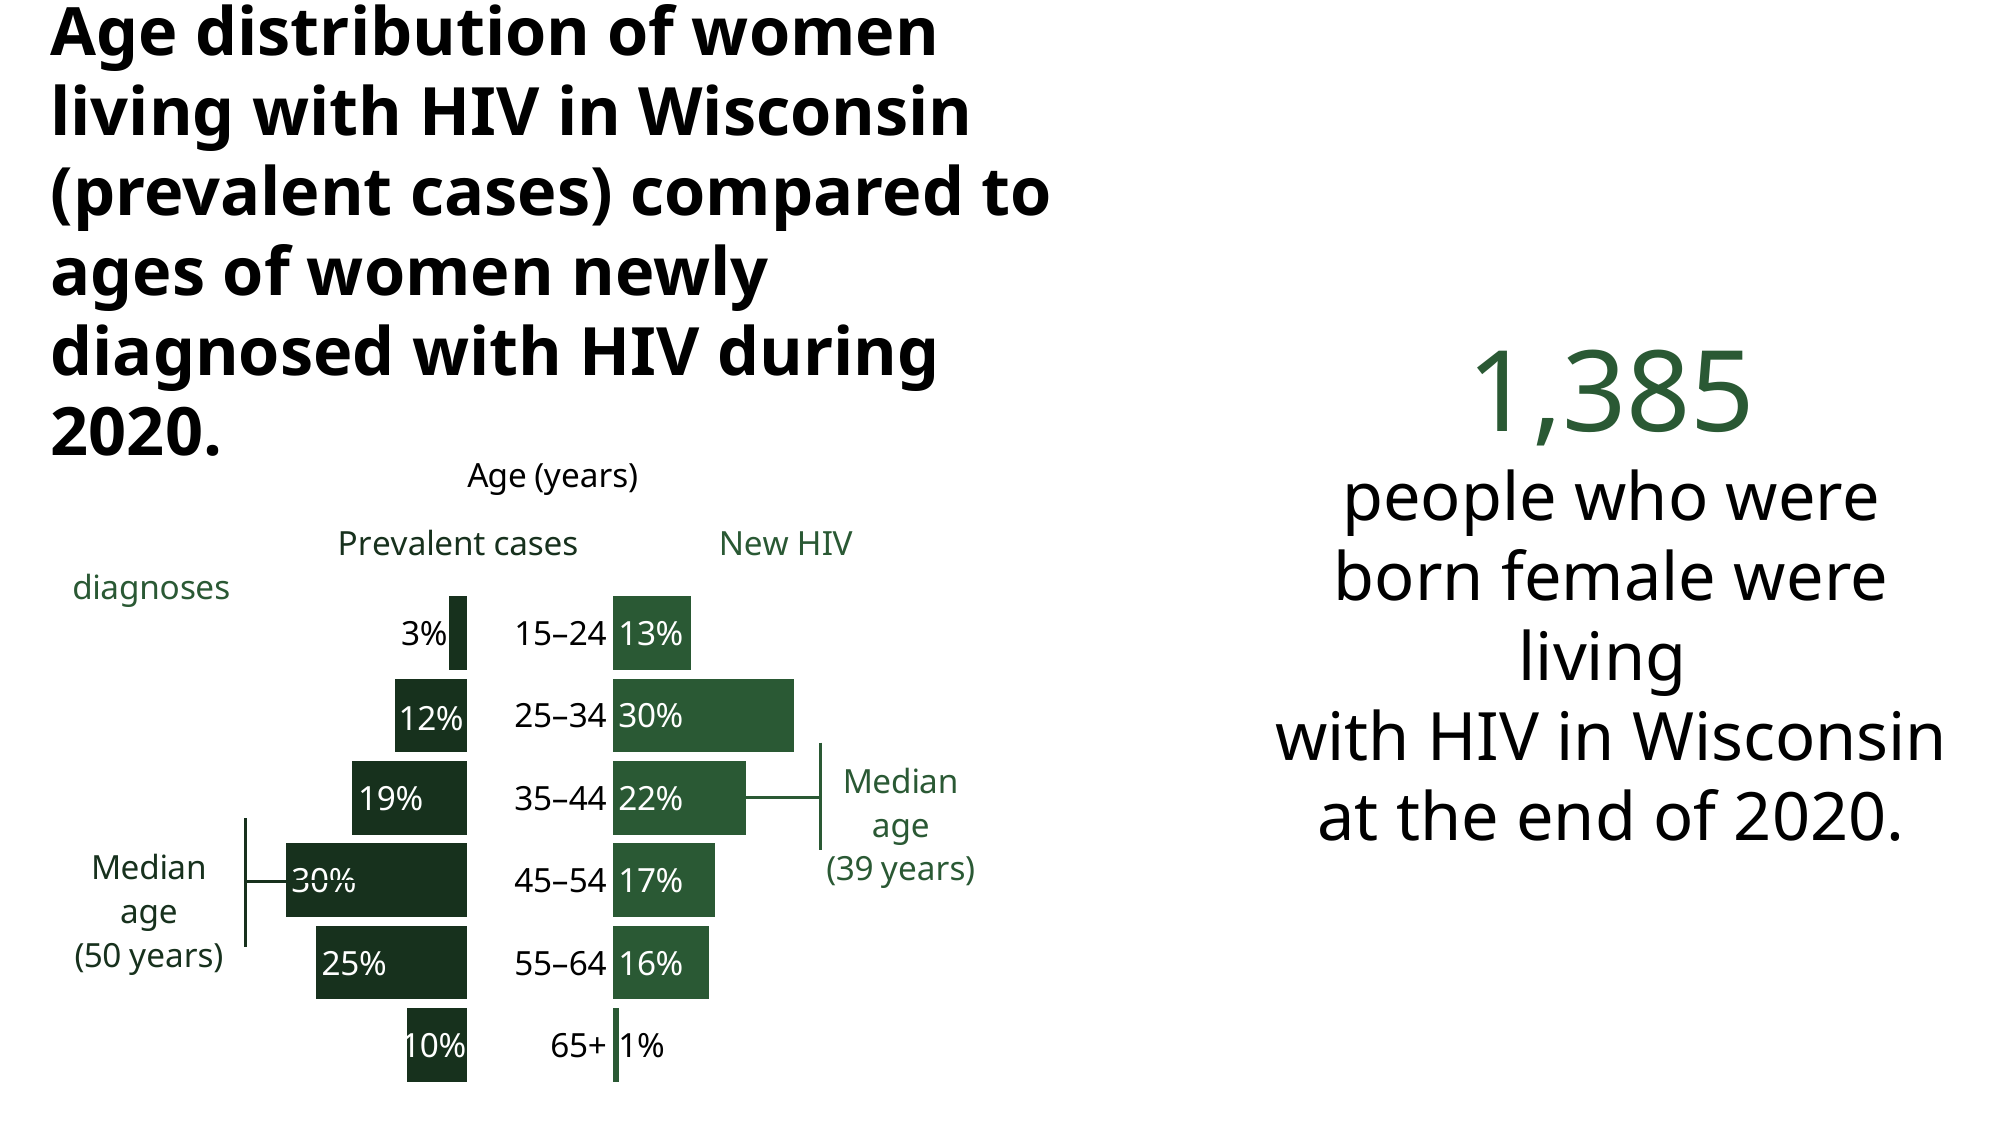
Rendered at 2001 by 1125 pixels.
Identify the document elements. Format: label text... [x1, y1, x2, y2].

text_box 1,385 people who were born female were living with HIV in Wisconsin at the end of 2020. [1258, 311, 1965, 814]
chart [57, 445, 1037, 1121]
title Age distribution of women living with HIV in Wisconsin (prevalent cases) compared to ages of women newly diagnosed with HIV during 2020. [35, 8, 1106, 450]
